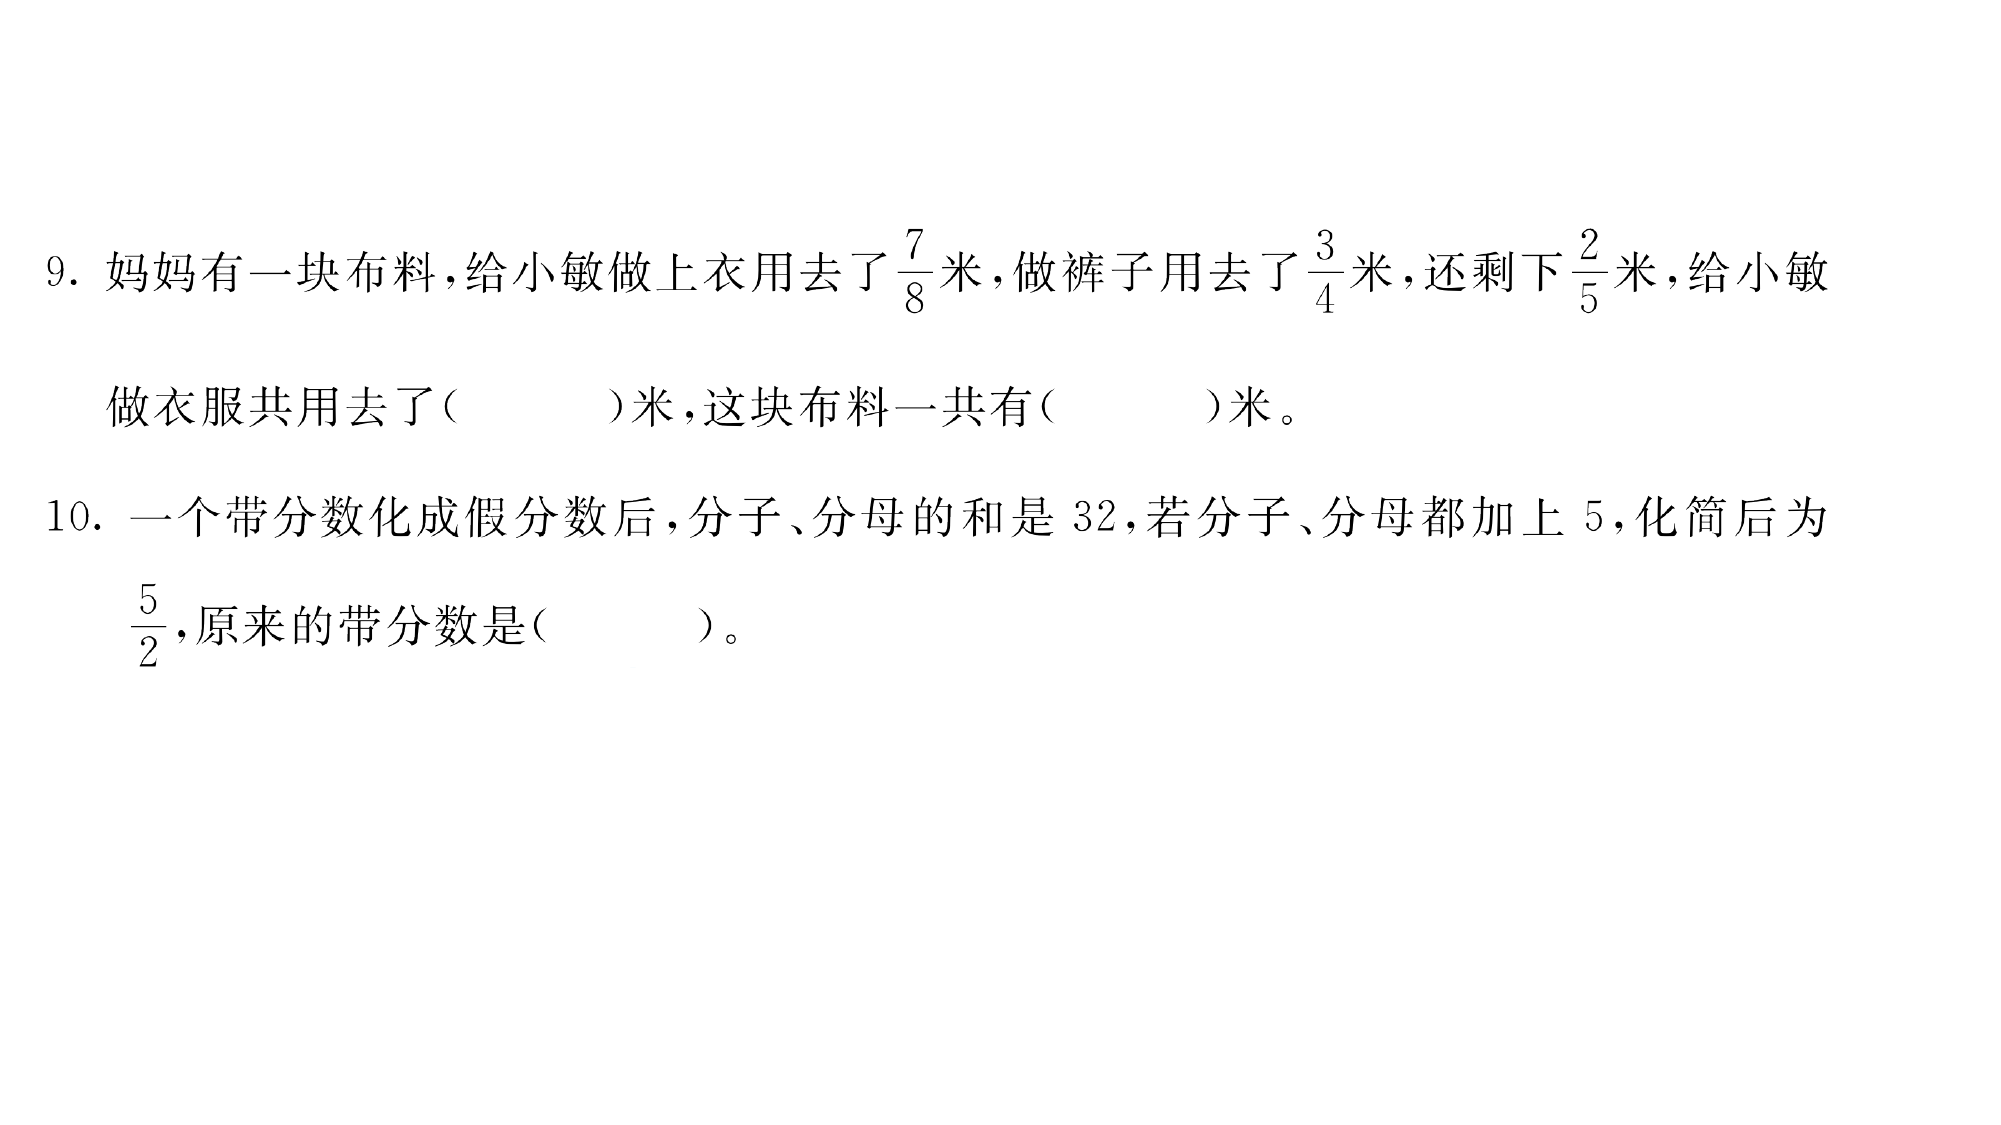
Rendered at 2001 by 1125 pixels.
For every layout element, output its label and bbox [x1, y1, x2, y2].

picture [43, 196, 1933, 685]
